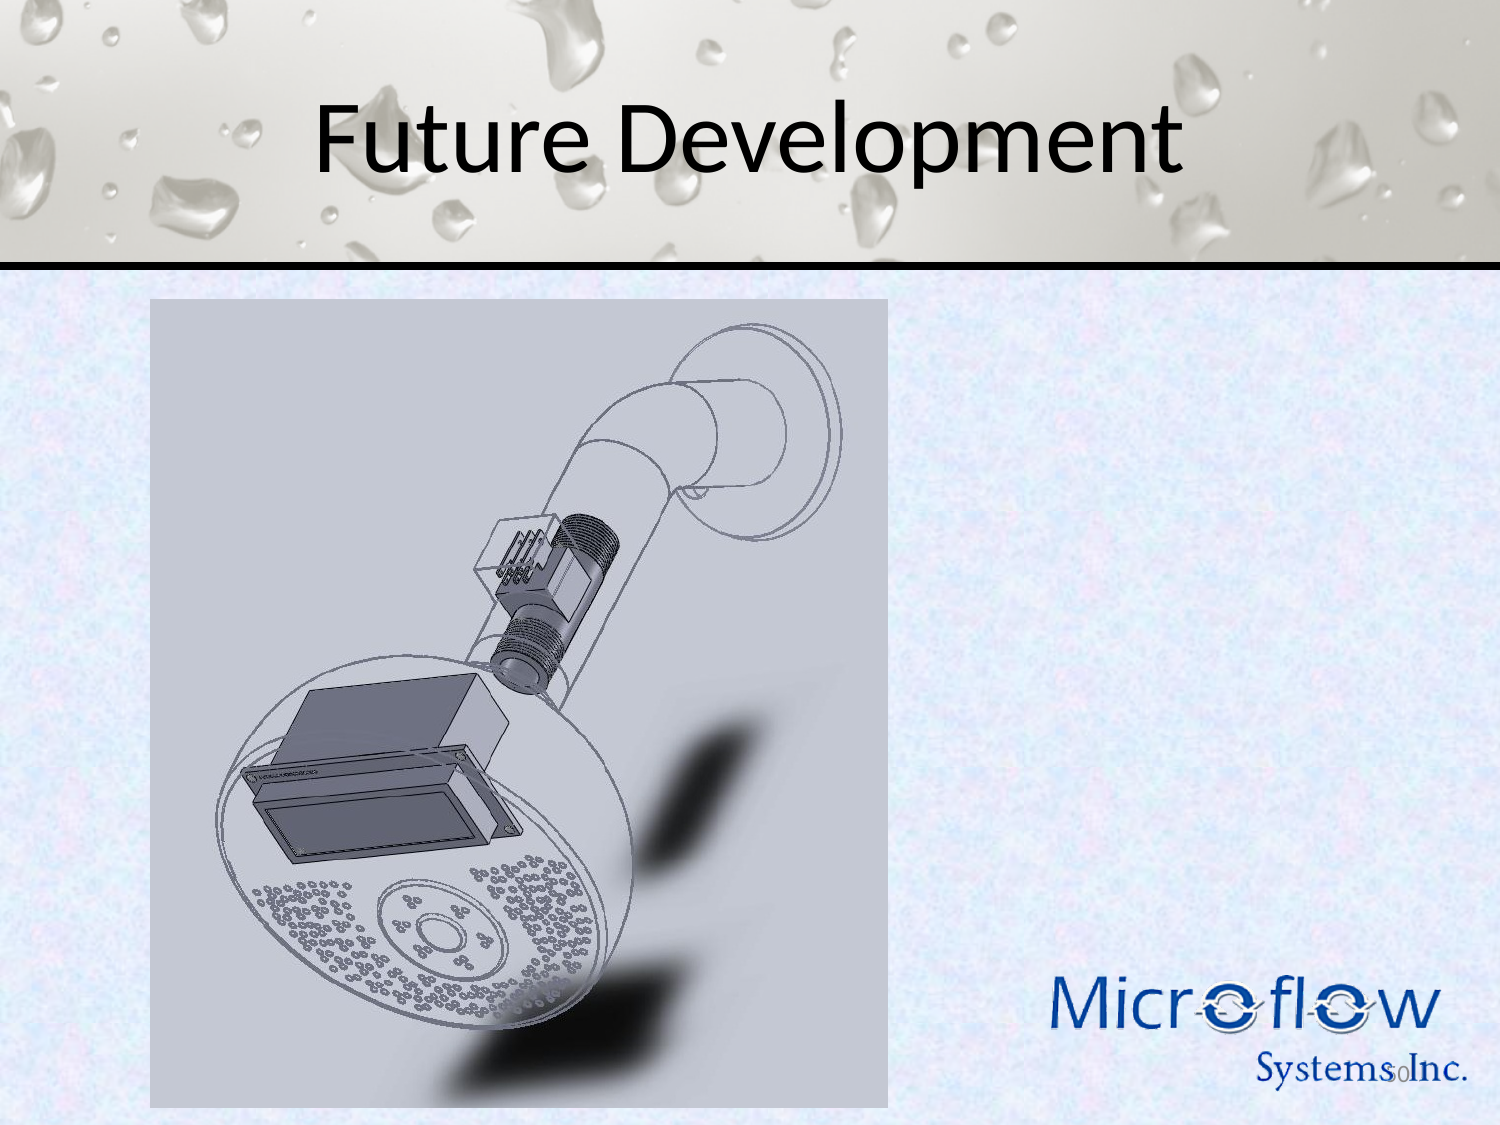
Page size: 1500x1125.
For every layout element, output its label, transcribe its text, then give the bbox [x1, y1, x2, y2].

table_cell $21.47 [0, 270, 1500, 1125]
picture [1049, 974, 1467, 1092]
picture [149, 299, 888, 1108]
picture [0, 0, 1500, 263]
